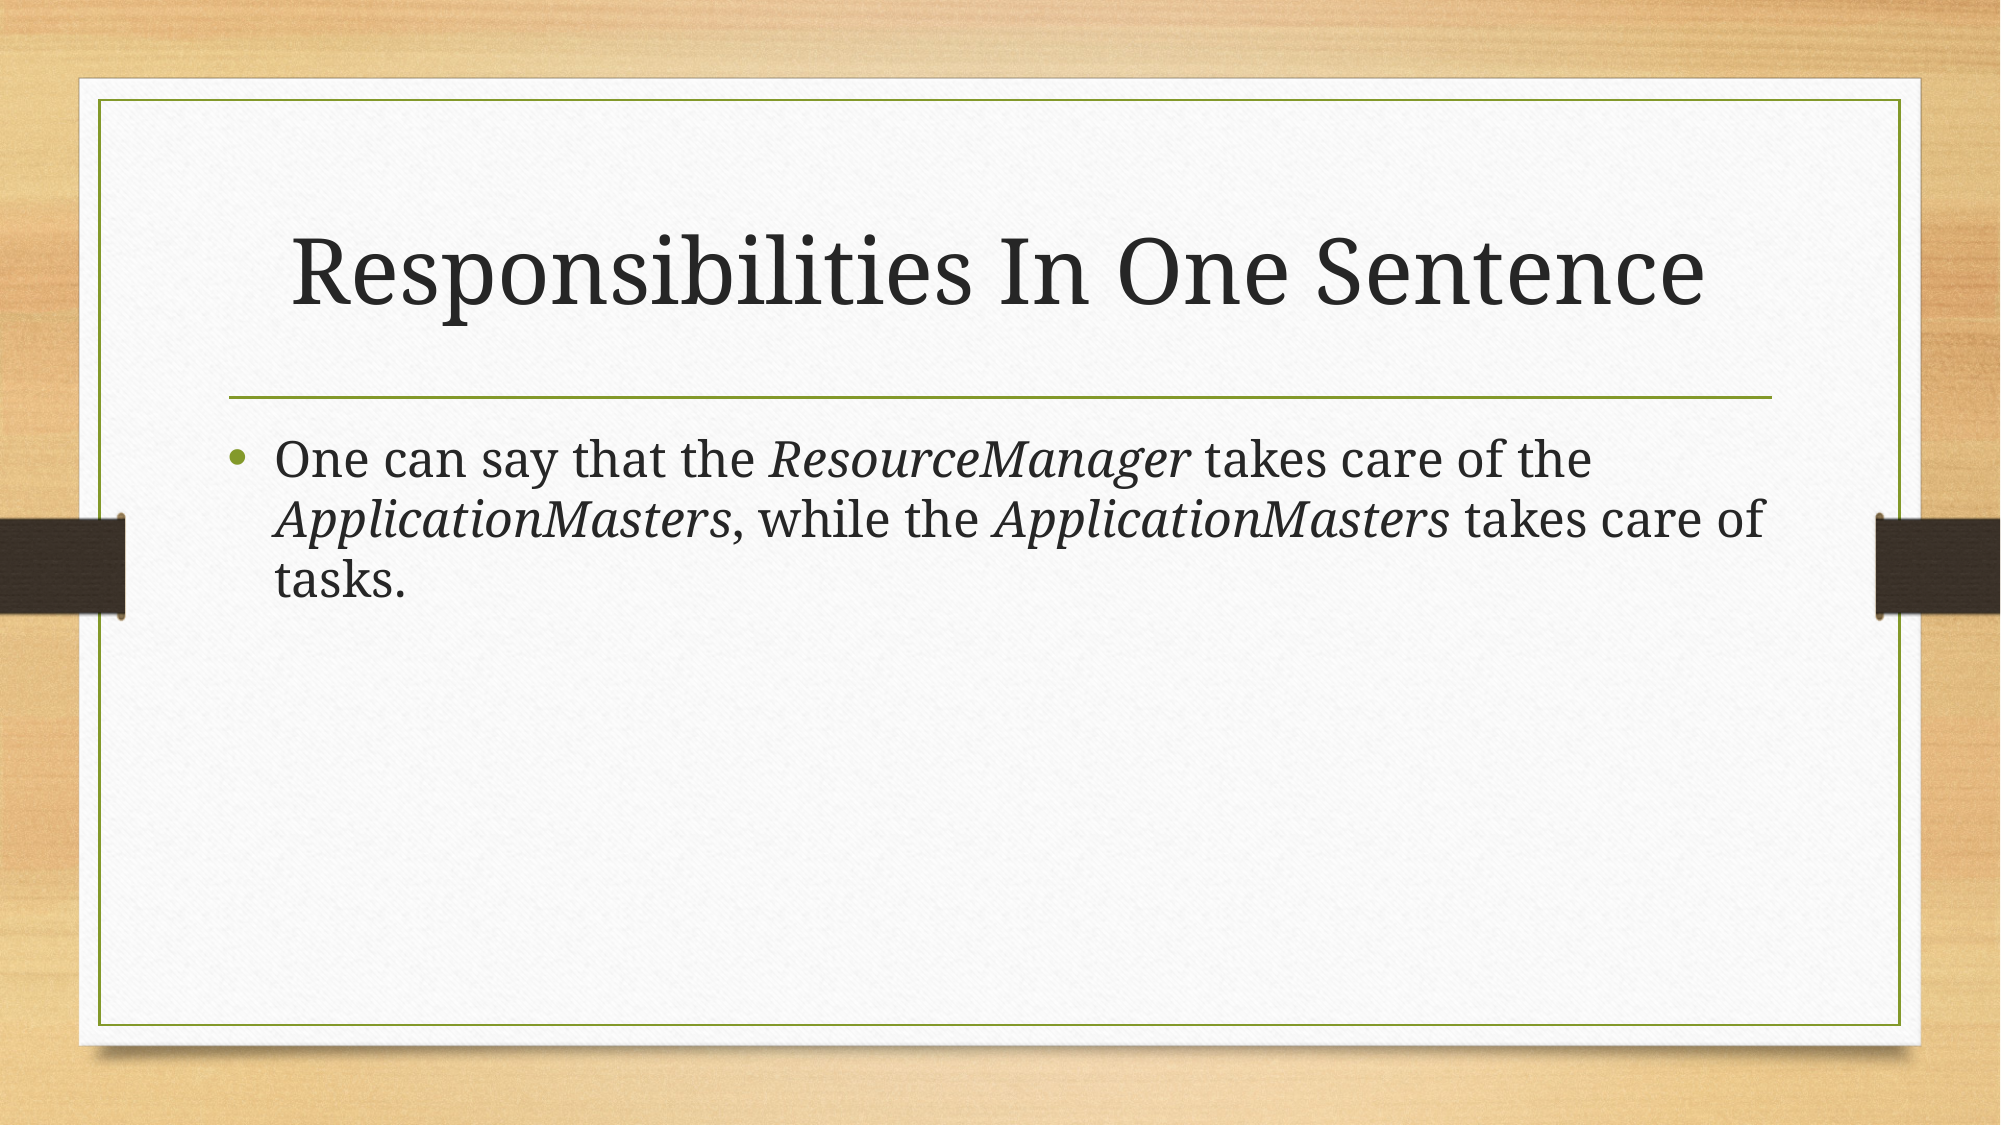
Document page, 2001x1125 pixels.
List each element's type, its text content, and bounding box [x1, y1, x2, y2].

picture [0, 0, 2001, 1125]
title Responsibilities In One Sentence [212, 161, 1788, 375]
list One can say that the ResourceManager takes care of the ApplicationMasters, while the ApplicationMasters takes care of tasks. [212, 419, 1788, 964]
